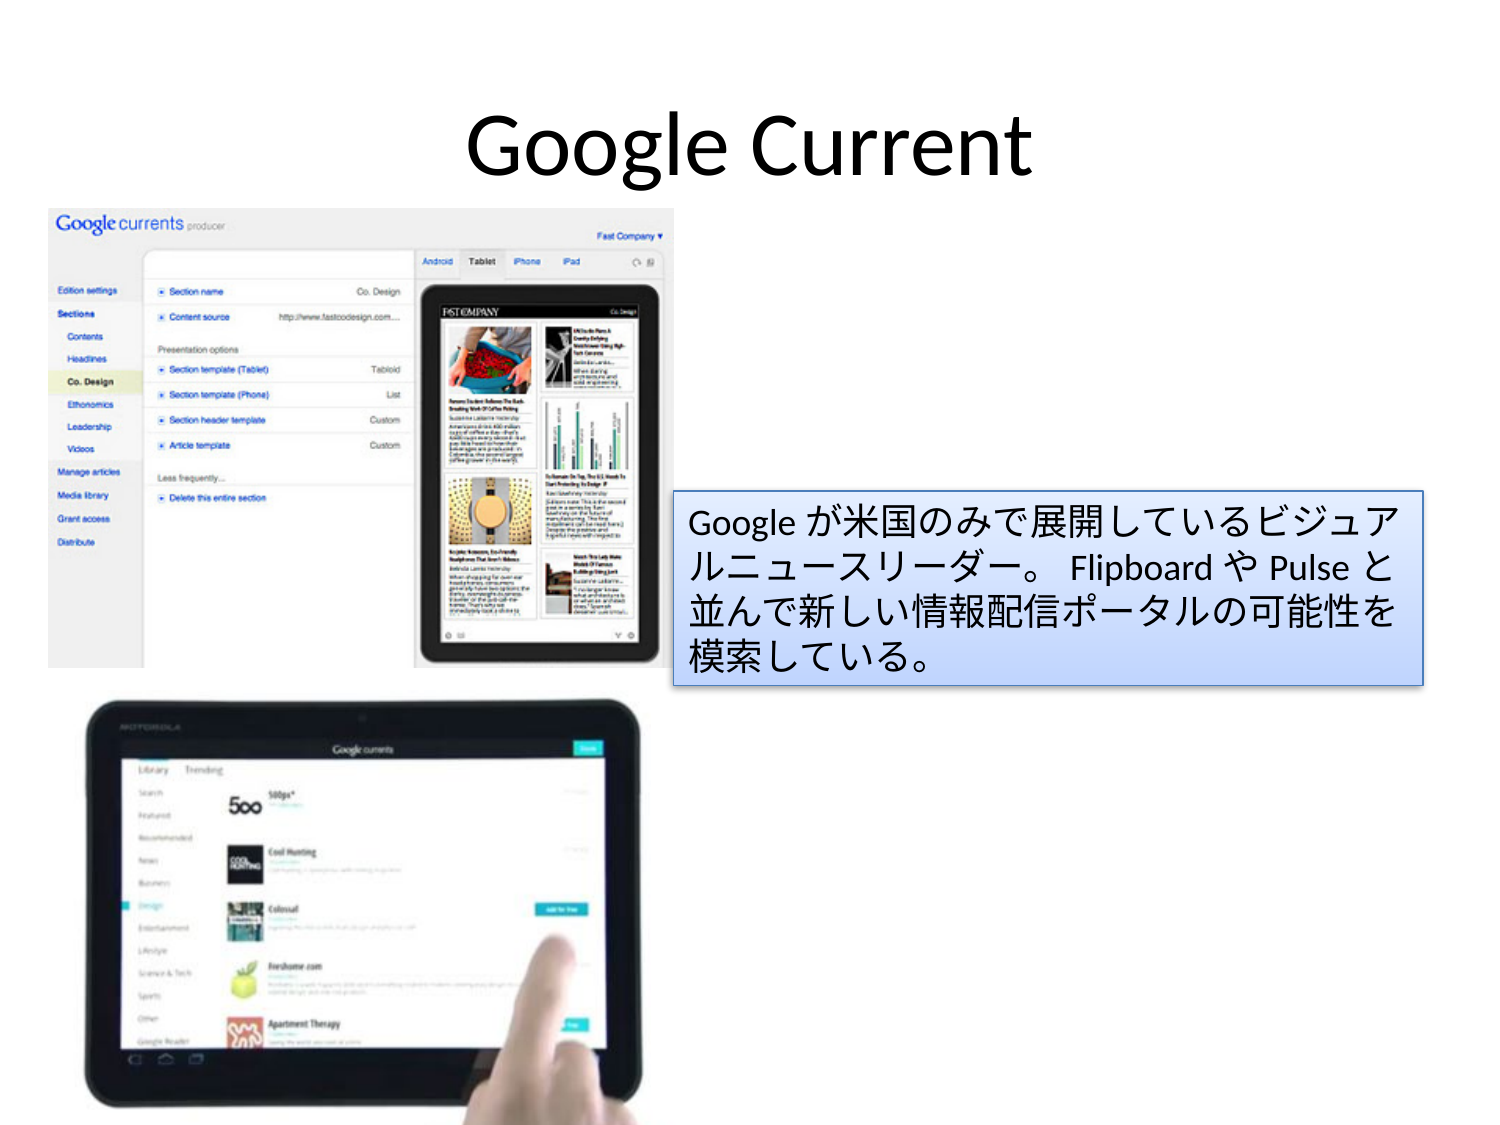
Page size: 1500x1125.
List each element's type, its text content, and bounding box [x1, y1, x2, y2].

title Google Current [75, 45, 1425, 233]
text_box Googleが米国のみで展開しているビジュアルニュースリーダー。FlipboardやPulseと並んで新しい情報配信ポータルの可能性を模索している。 [677, 490, 1424, 686]
picture [0, 207, 750, 1125]
